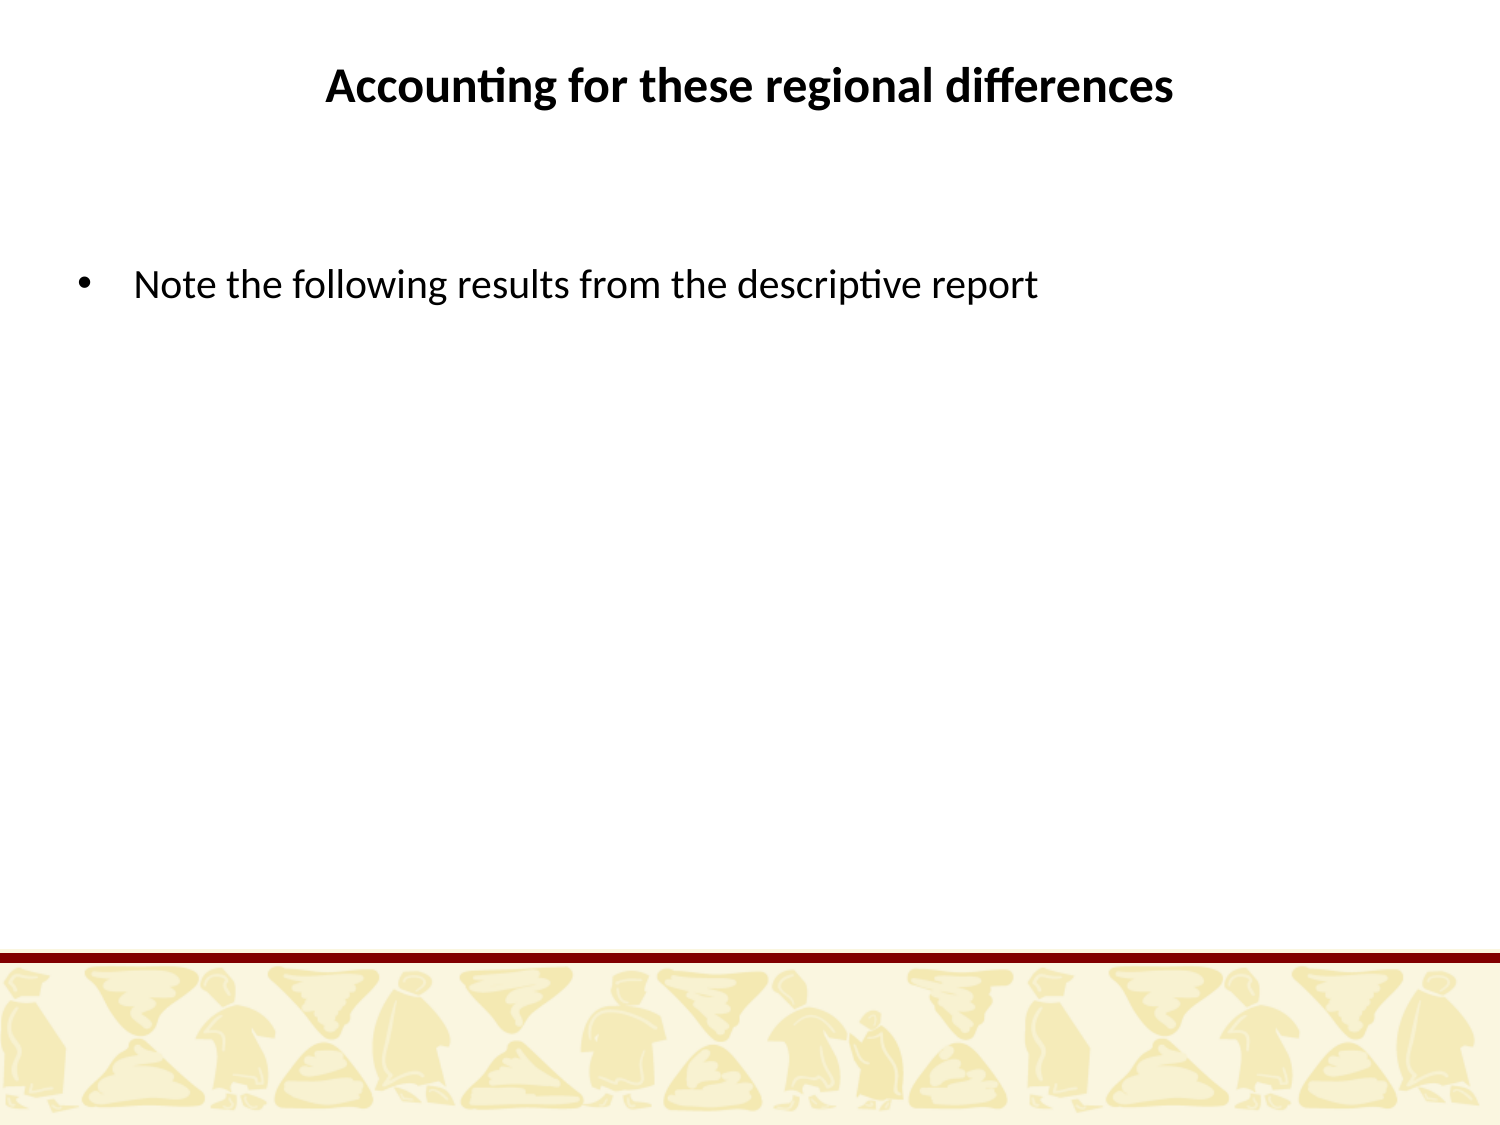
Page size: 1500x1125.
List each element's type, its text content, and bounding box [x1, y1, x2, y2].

title Accounting for these regional differences [75, 45, 1425, 233]
picture [0, 949, 1500, 1125]
list Note the following results from the descriptive report [62, 249, 1413, 963]
